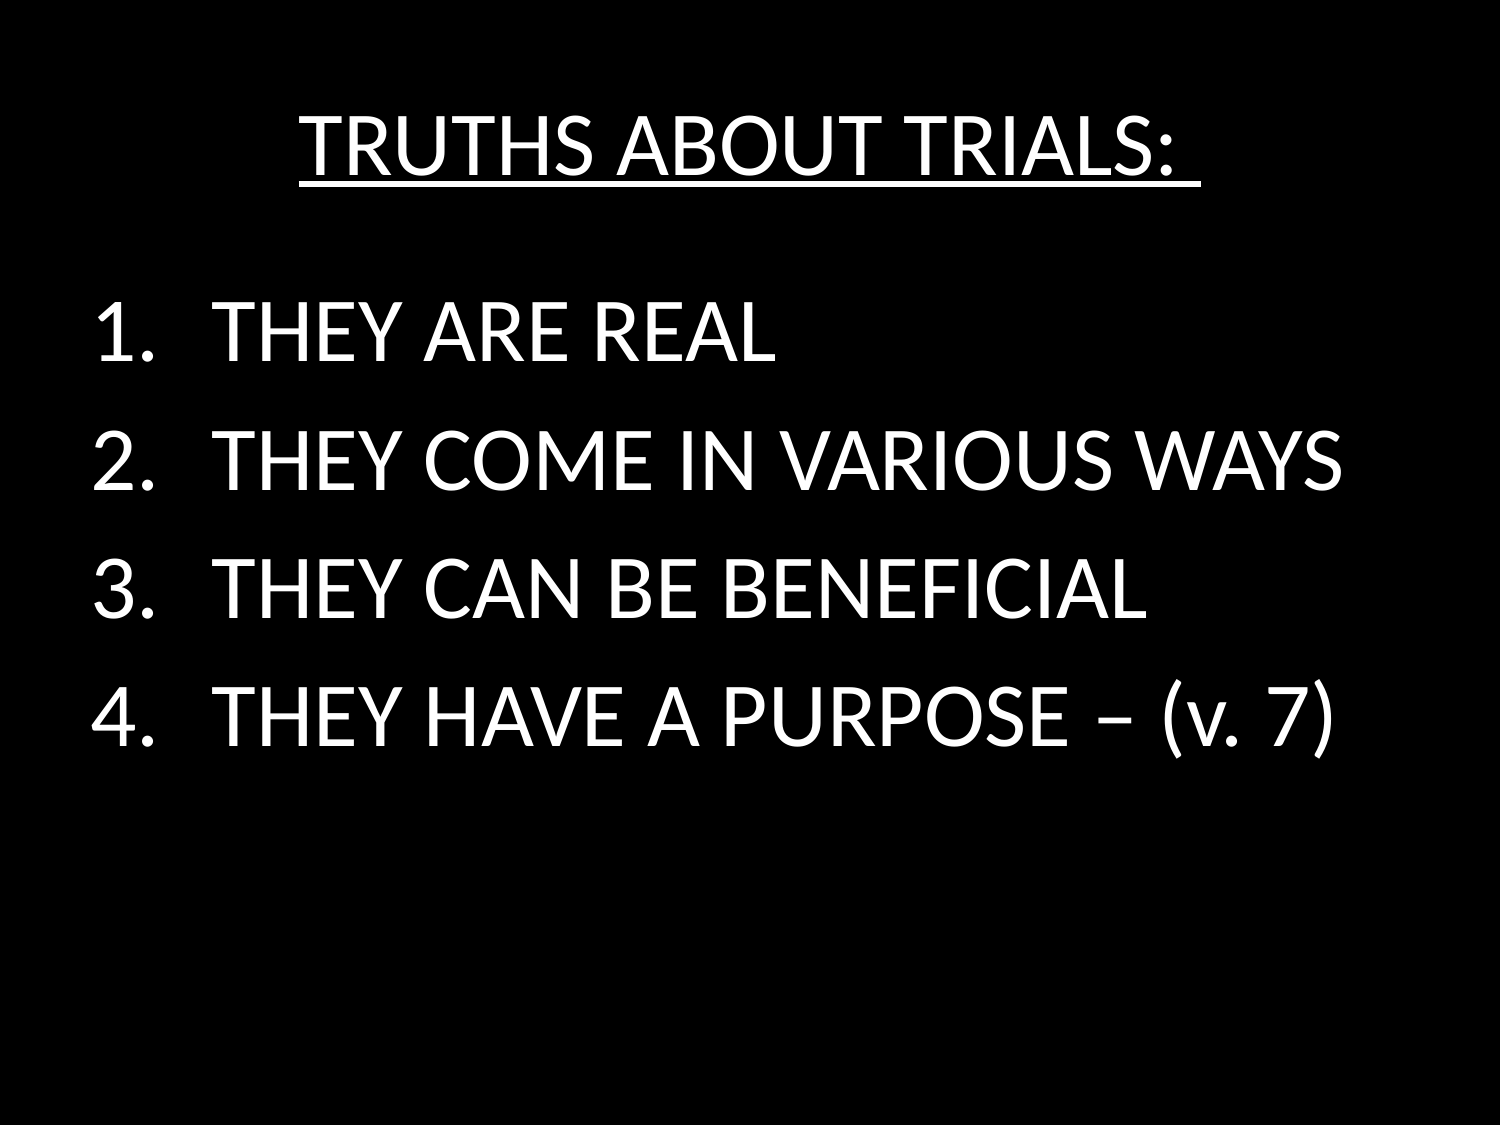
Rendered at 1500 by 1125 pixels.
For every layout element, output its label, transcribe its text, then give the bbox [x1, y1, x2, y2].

title TRUTHS ABOUT TRIALS: [75, 45, 1425, 233]
list THEY ARE REAL THEY COME IN VARIOUS WAYS THEY CAN BE BENEFICIAL THEY HAVE A PURPOSE – (v. 7) [75, 262, 1425, 1005]
